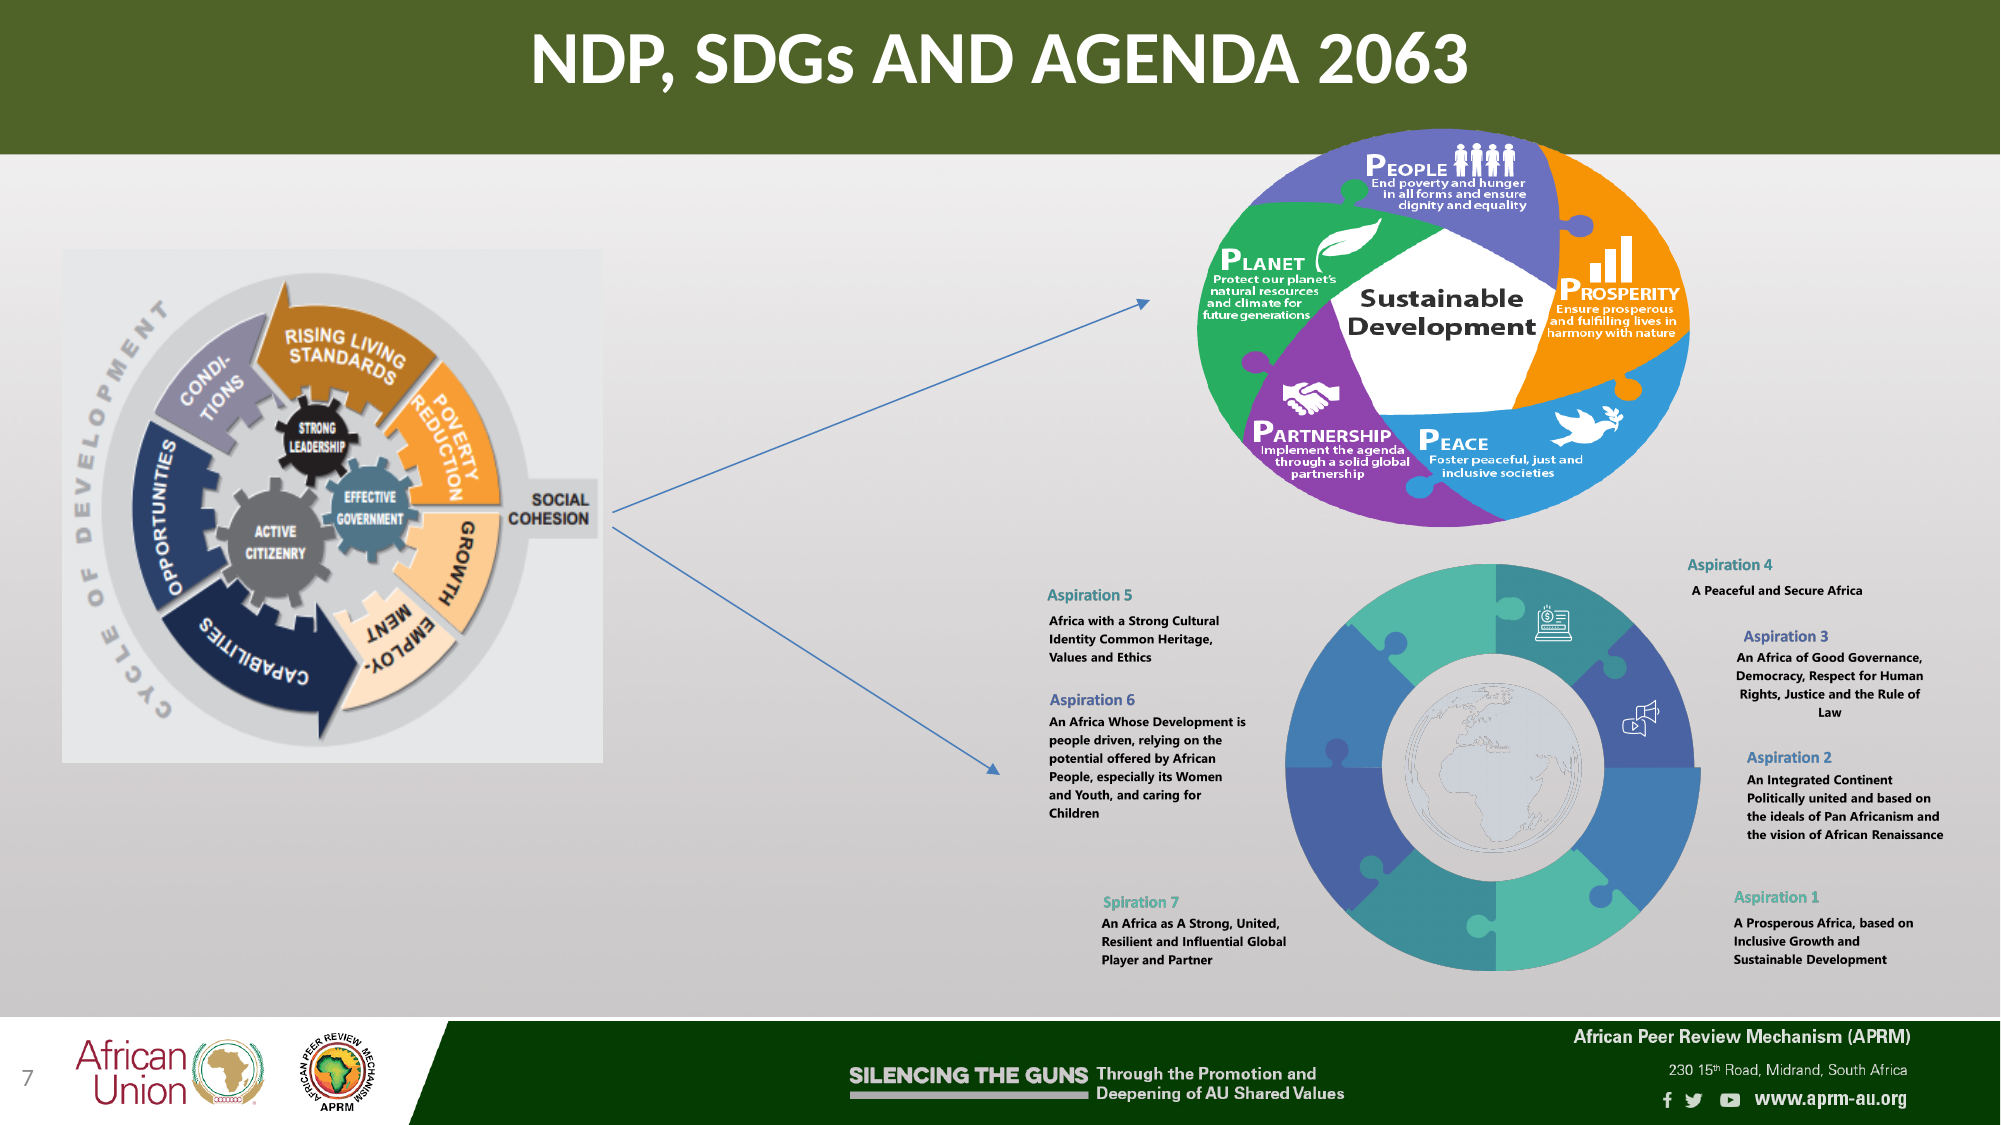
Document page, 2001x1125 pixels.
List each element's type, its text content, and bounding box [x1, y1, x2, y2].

picture [0, 0, 2001, 1125]
footer [683, 1042, 1317, 1103]
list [1174, 105, 1726, 548]
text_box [612, 526, 1001, 776]
title NDP, SDGs AND AGENDA 2063 [0, 0, 2000, 155]
slide_number 7 [6, 1046, 474, 1107]
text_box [612, 299, 1151, 513]
